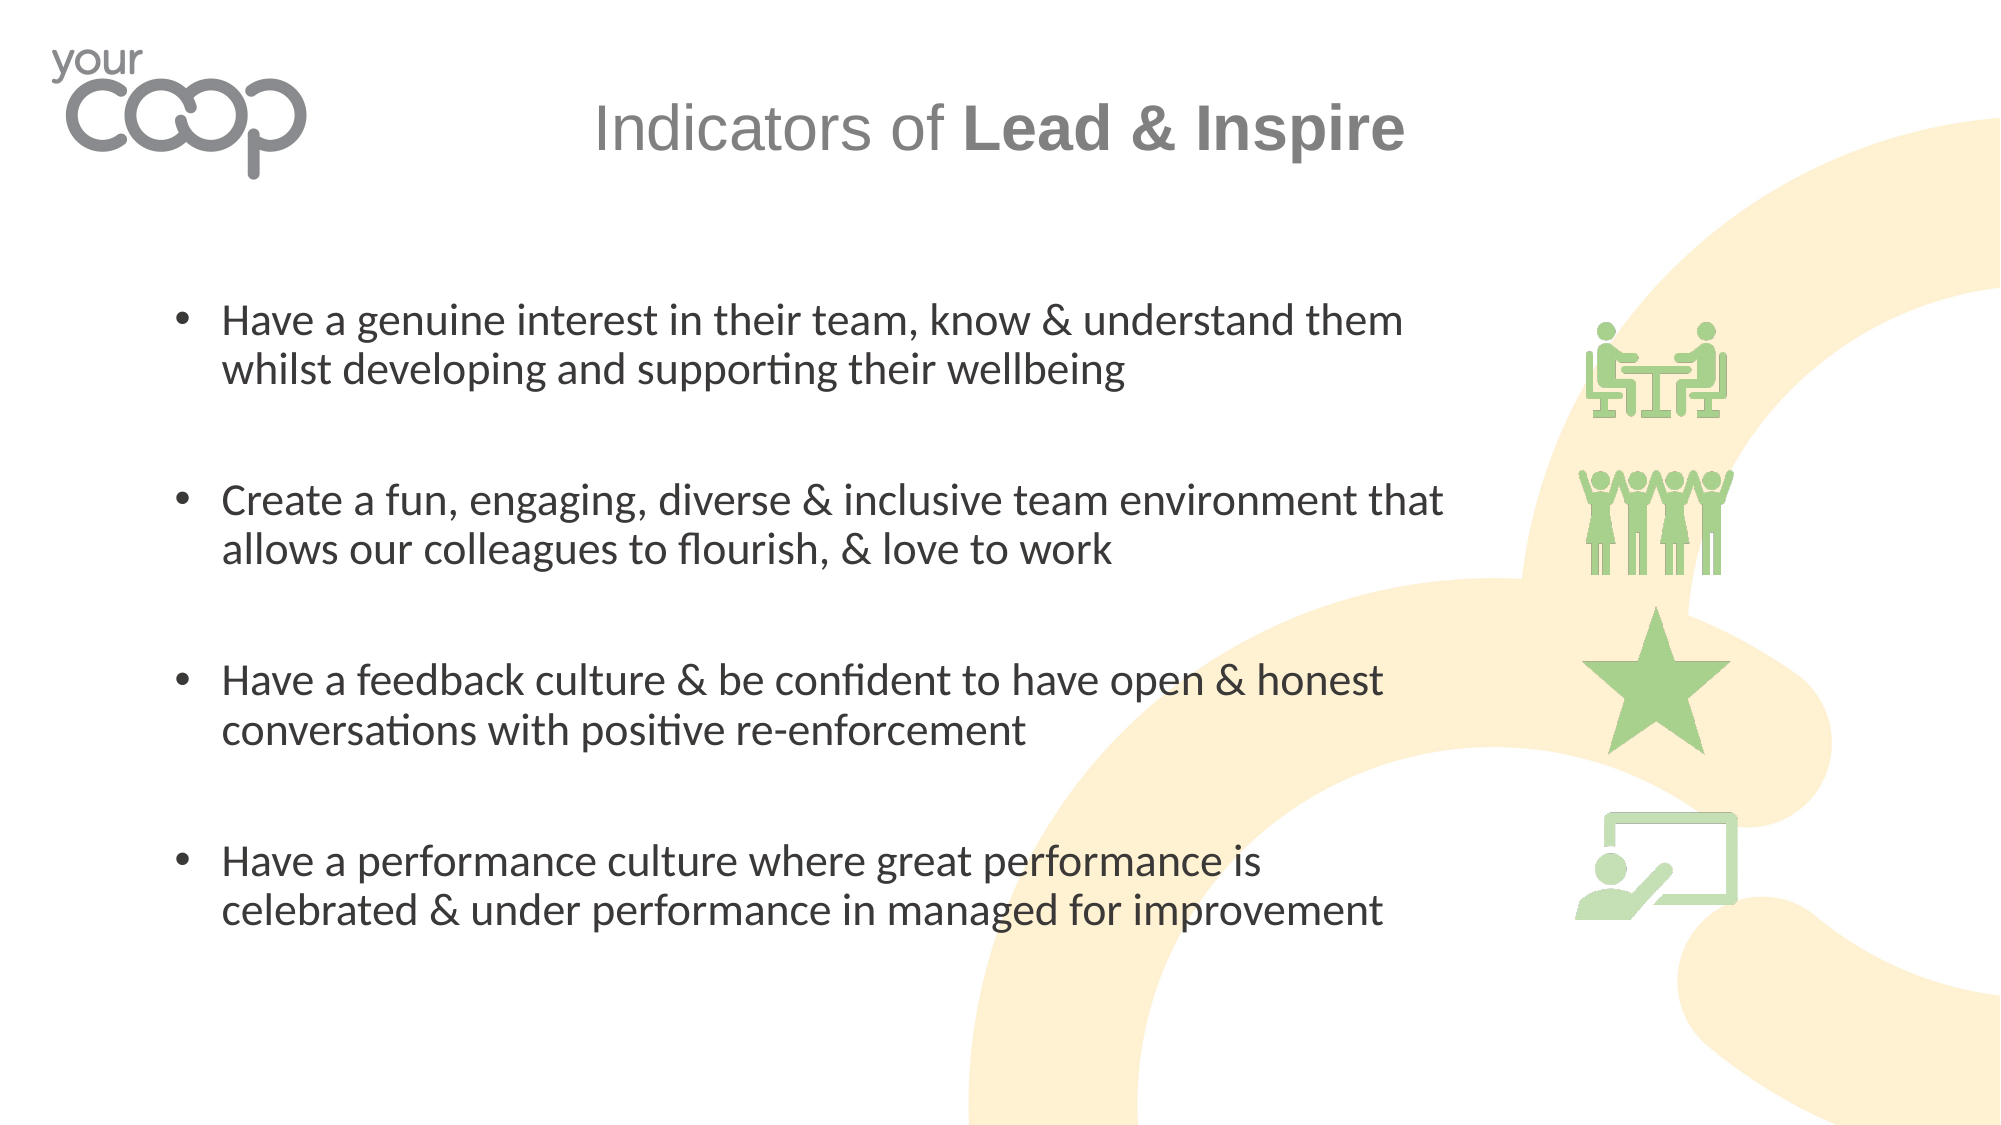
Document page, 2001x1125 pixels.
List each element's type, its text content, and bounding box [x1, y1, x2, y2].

text_box Have a genuine interest in their team, know & understand them whilst developing and supporting their wellbeing Create a fun, engaging, diverse & inclusive team environment that allows our colleagues to flourish, & love to work Have a feedback culture & be confident to have open & honest conversations with positive re-enforcement Have a performance culture where great performance is celebrated & under performance in managed for improvement [159, 288, 1462, 1000]
text_box [1567, 591, 1746, 769]
picture [0, 0, 2001, 1125]
text_box [1567, 777, 1746, 956]
text_box Indicators of Lead & Inspire [137, 87, 1863, 207]
text_box [1567, 280, 1746, 434]
text_box [1567, 434, 1746, 591]
